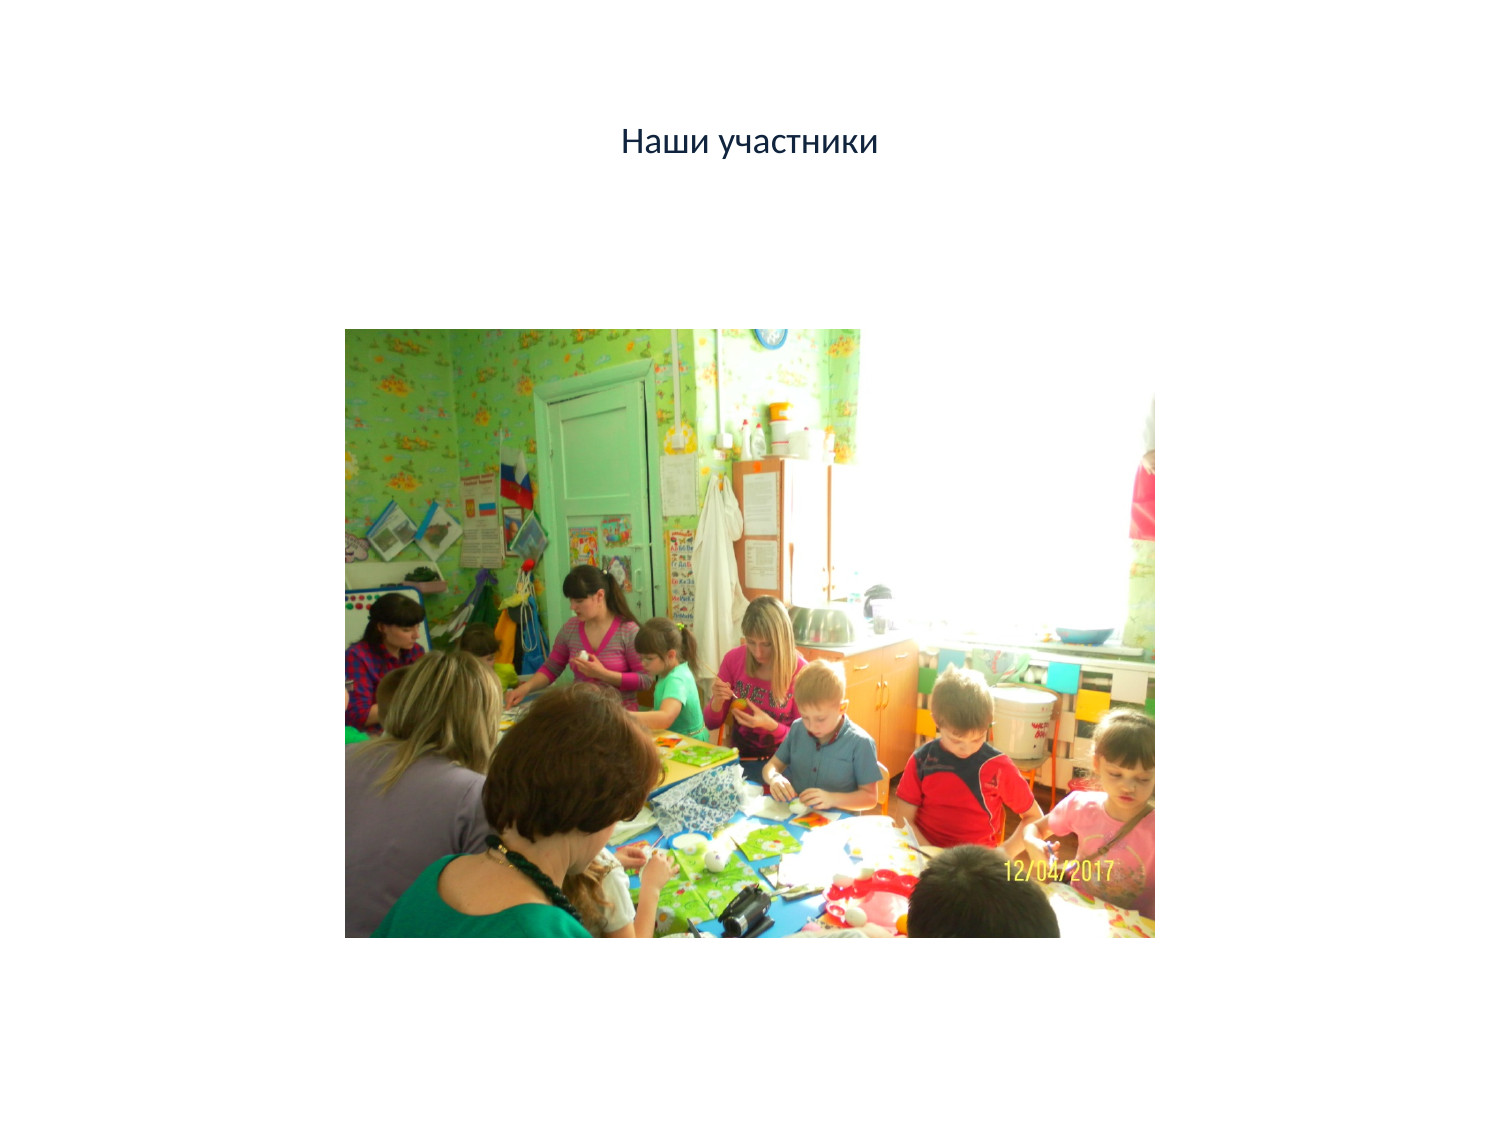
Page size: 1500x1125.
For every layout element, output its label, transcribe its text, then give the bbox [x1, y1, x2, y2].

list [344, 329, 1156, 938]
title Наши участники [75, 45, 1425, 233]
